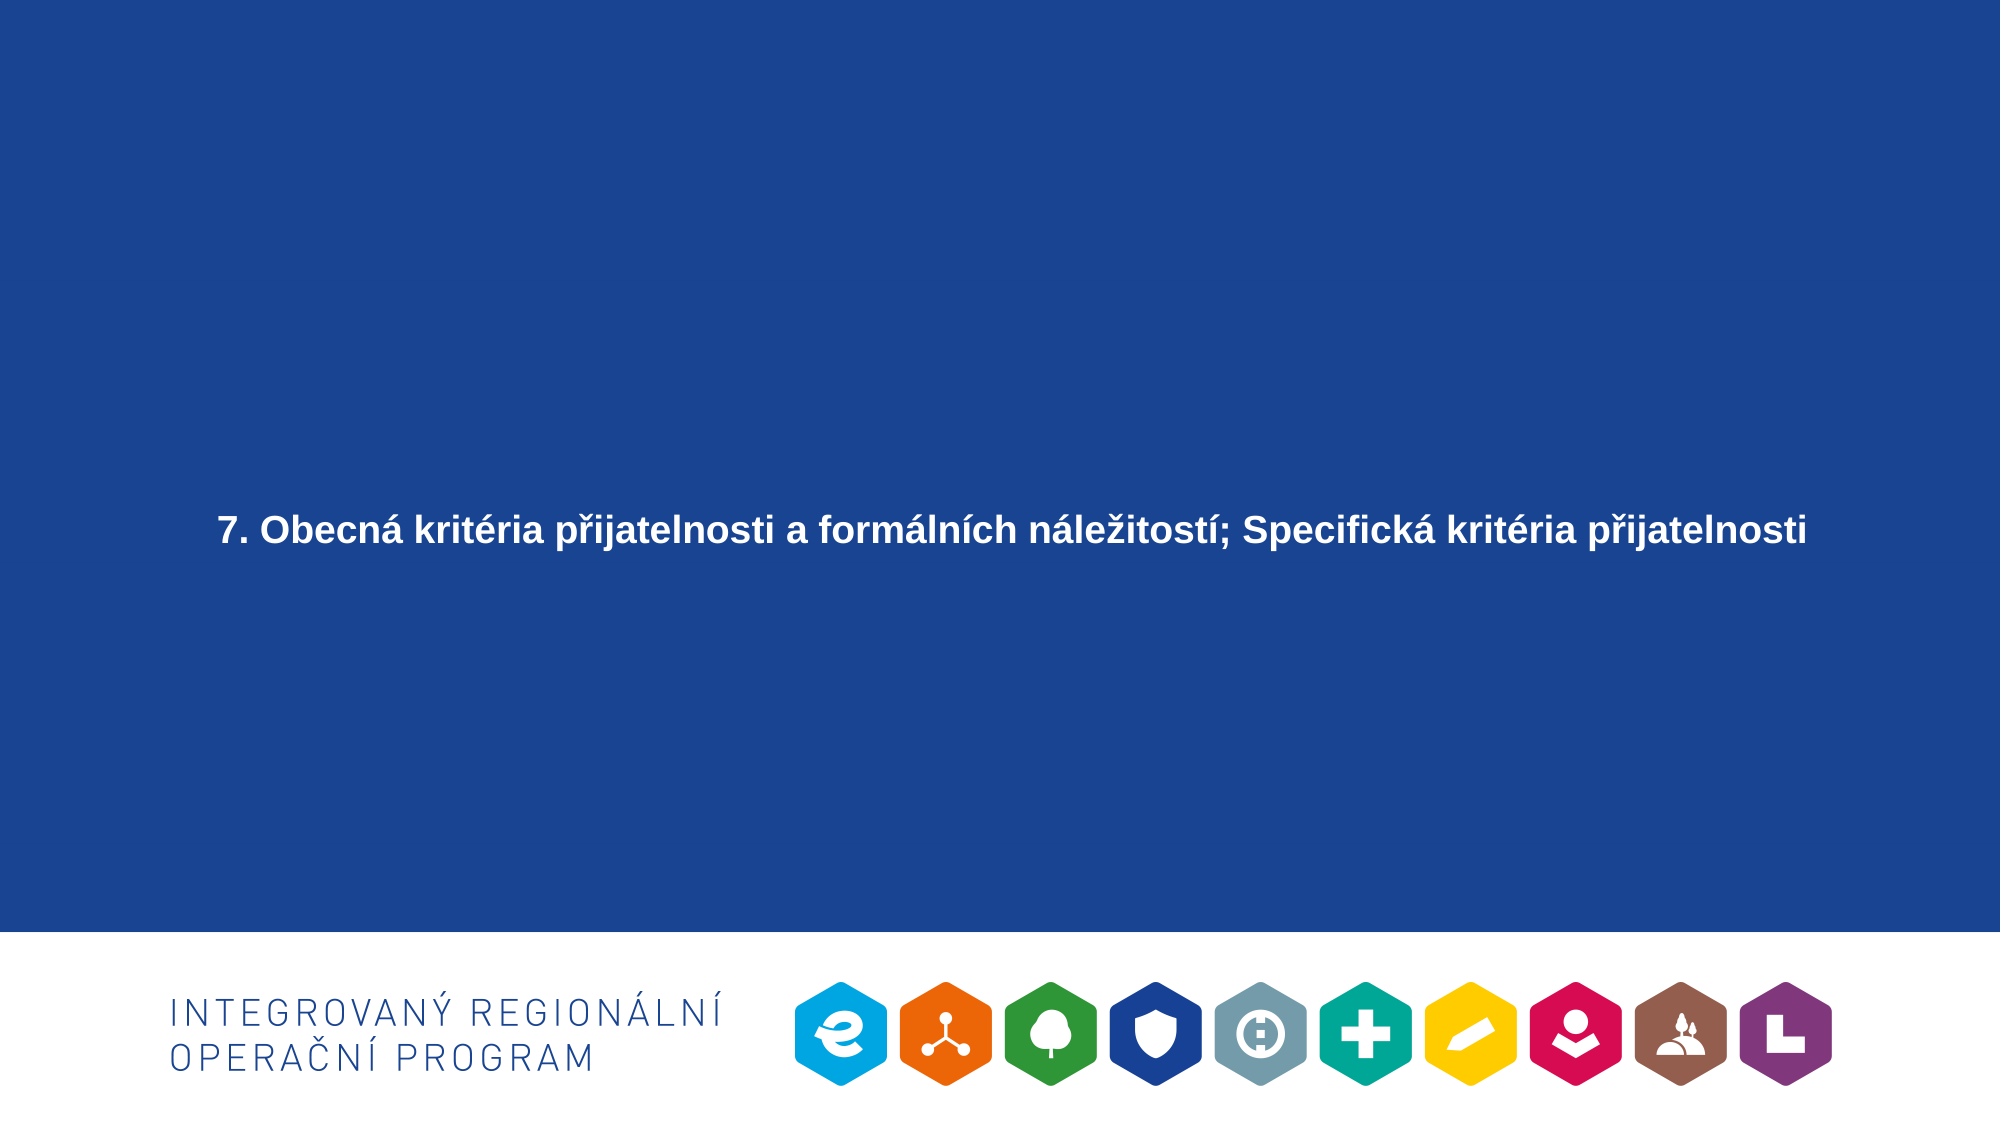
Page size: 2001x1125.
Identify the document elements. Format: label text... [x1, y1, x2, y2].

picture [0, 0, 2000, 1125]
title 7. Obecná kritéria přijatelnosti a formálních náležitostí; Specifická kritéria přijatelnosti [187, 432, 1849, 560]
